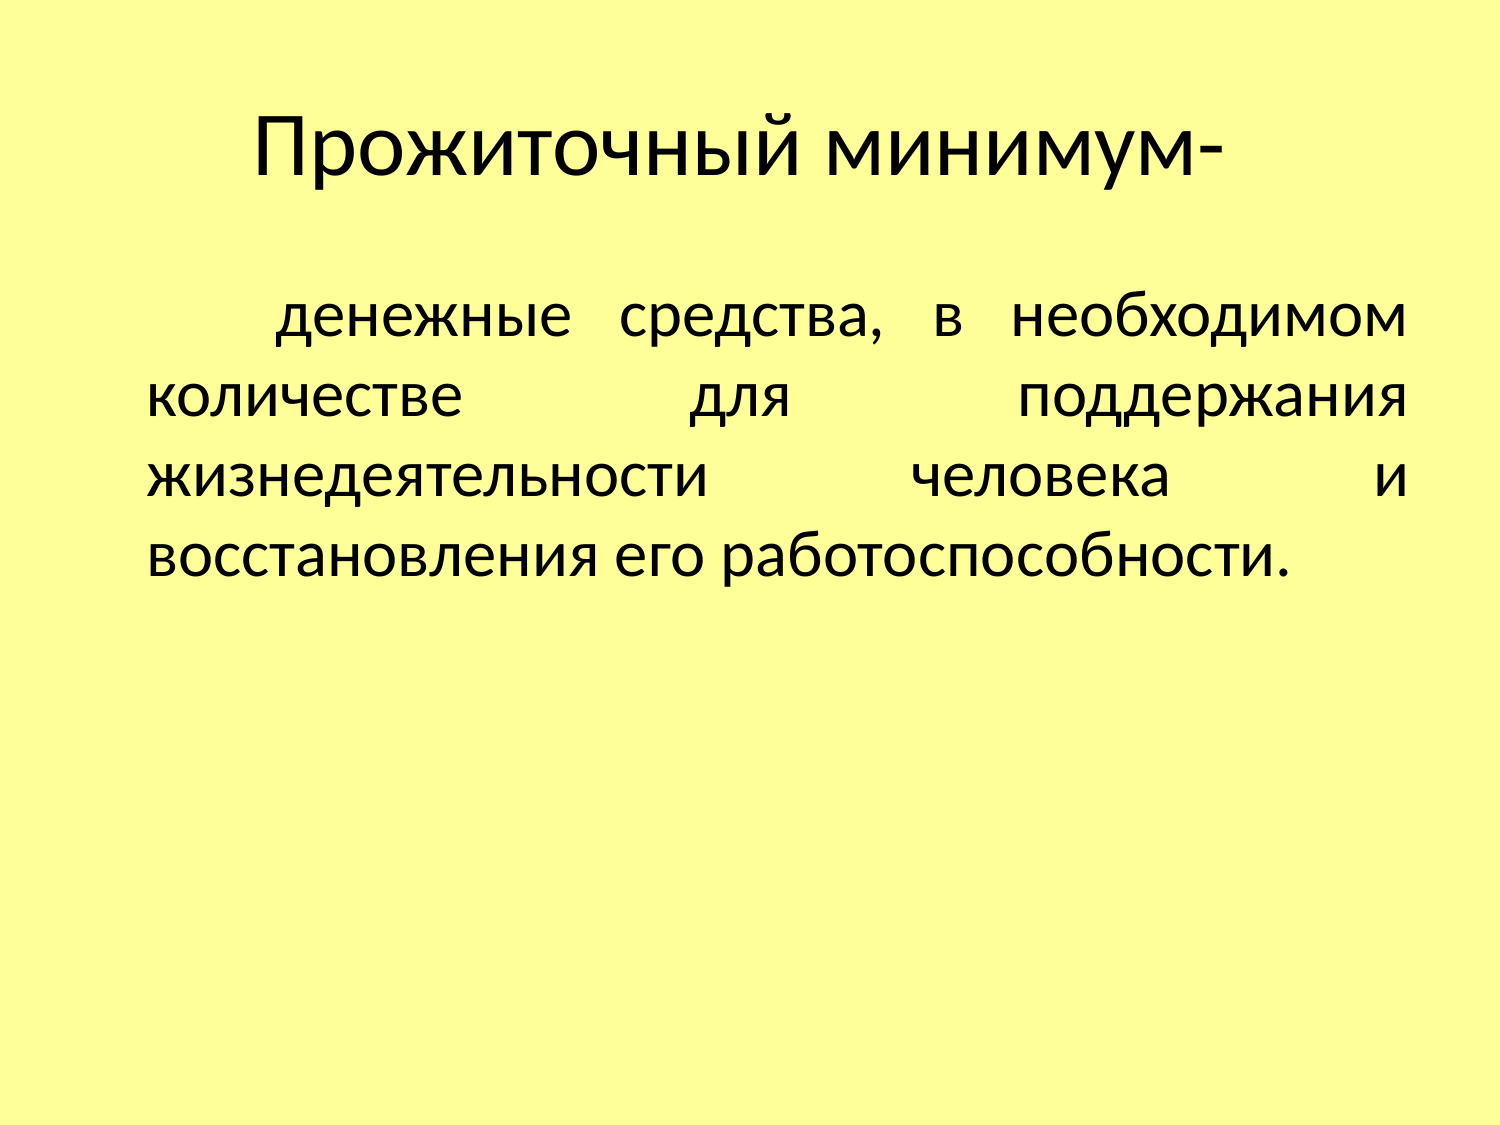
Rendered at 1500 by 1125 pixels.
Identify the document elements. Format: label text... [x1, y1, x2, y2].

list денежные средства, в необходимом количестве для поддержания жизнедеятельности человека и восстановления его работоспособности. [75, 262, 1425, 1005]
title Прожиточный минимум- [75, 45, 1425, 233]
